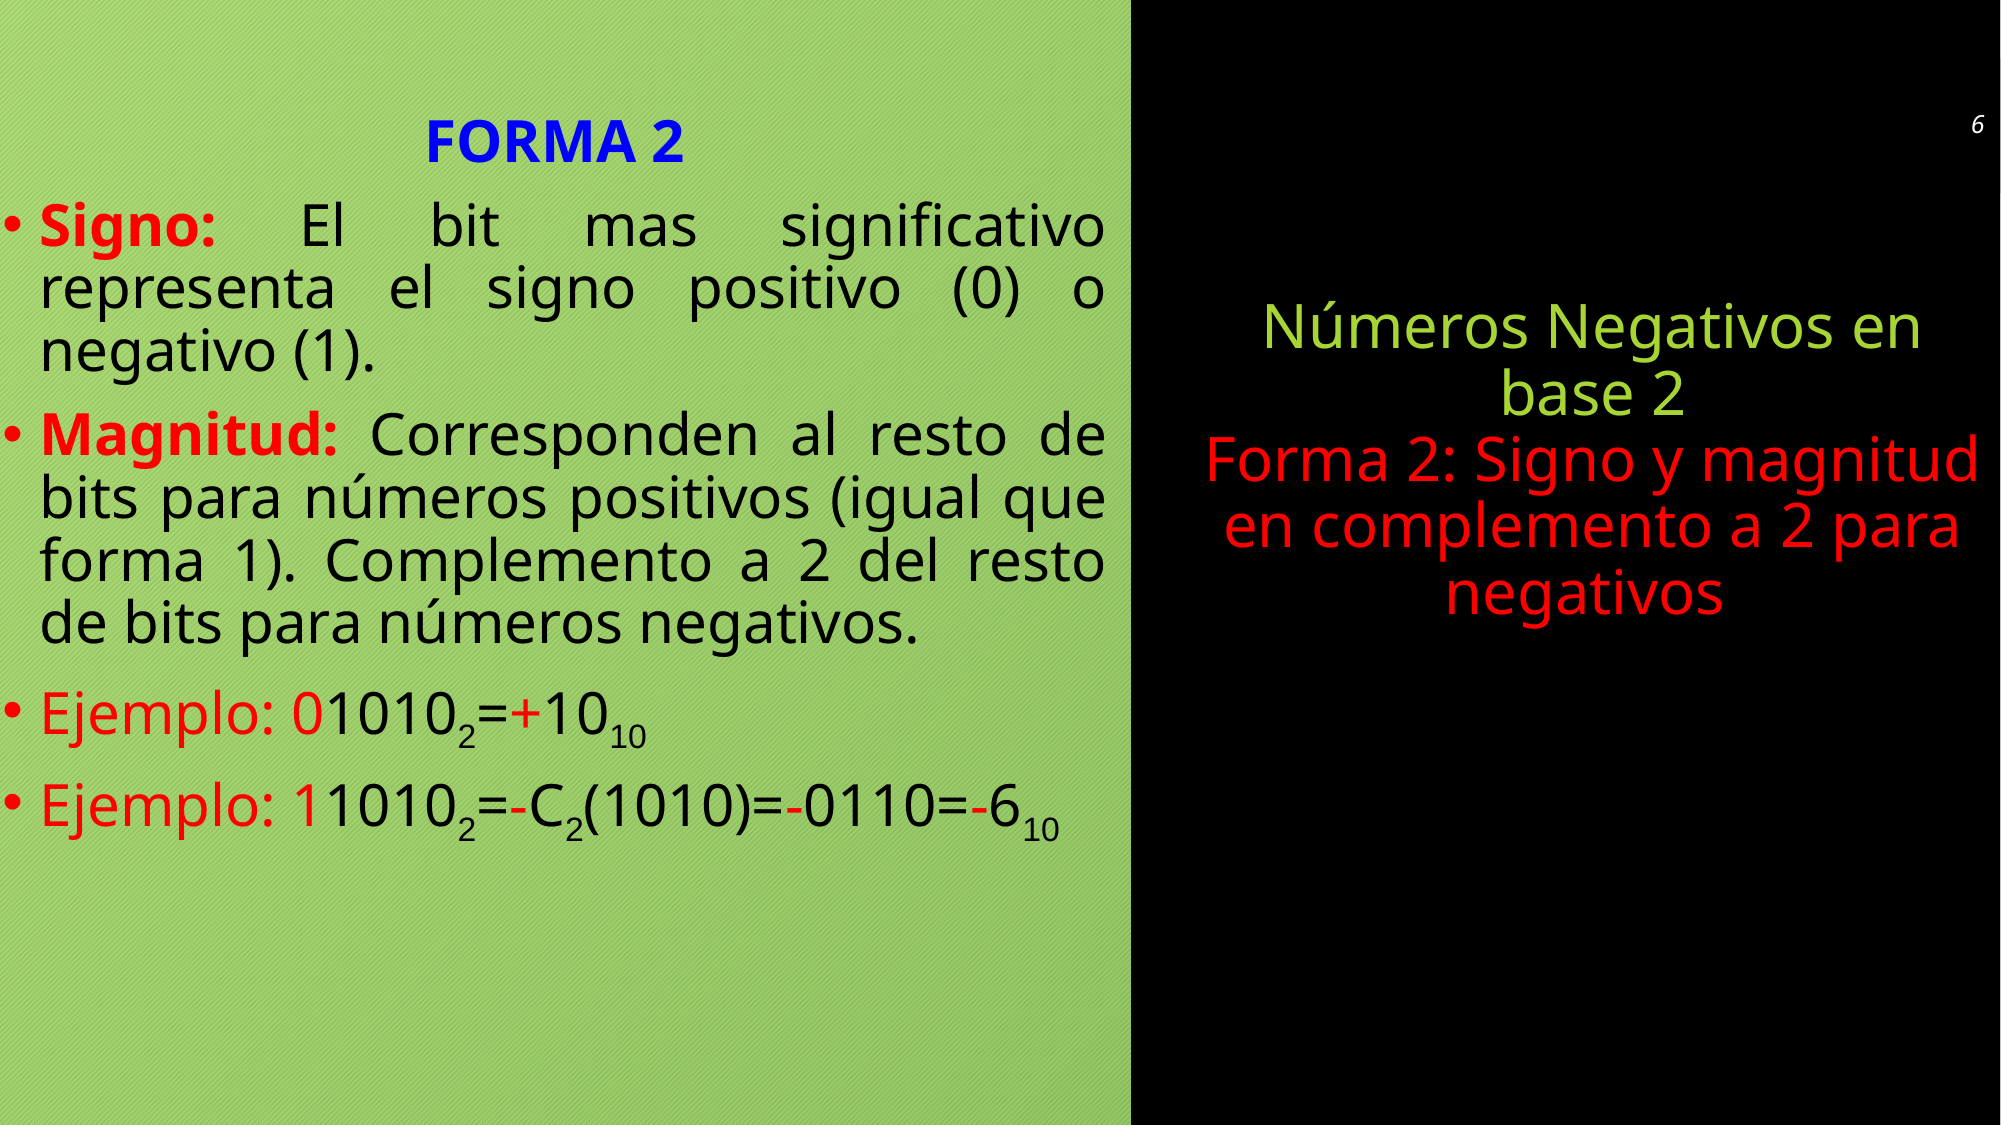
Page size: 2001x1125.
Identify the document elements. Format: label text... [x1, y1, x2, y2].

list FORMA 2 Signo: El bit mas significativo representa el signo positivo (0) o negativo (1). Magnitud: Corresponden al resto de bits para números positivos (igual que forma 1). Complemento a 2 del resto de bits para números negativos. Ejemplo: 010102=+1010 Ejemplo: 110102=-C2(1010)=-0110=-610 [0, 104, 1123, 962]
title Números Negativos en base 2 Forma 2: Signo y magnitud en complemento a 2 para negativos [1186, 264, 2000, 659]
